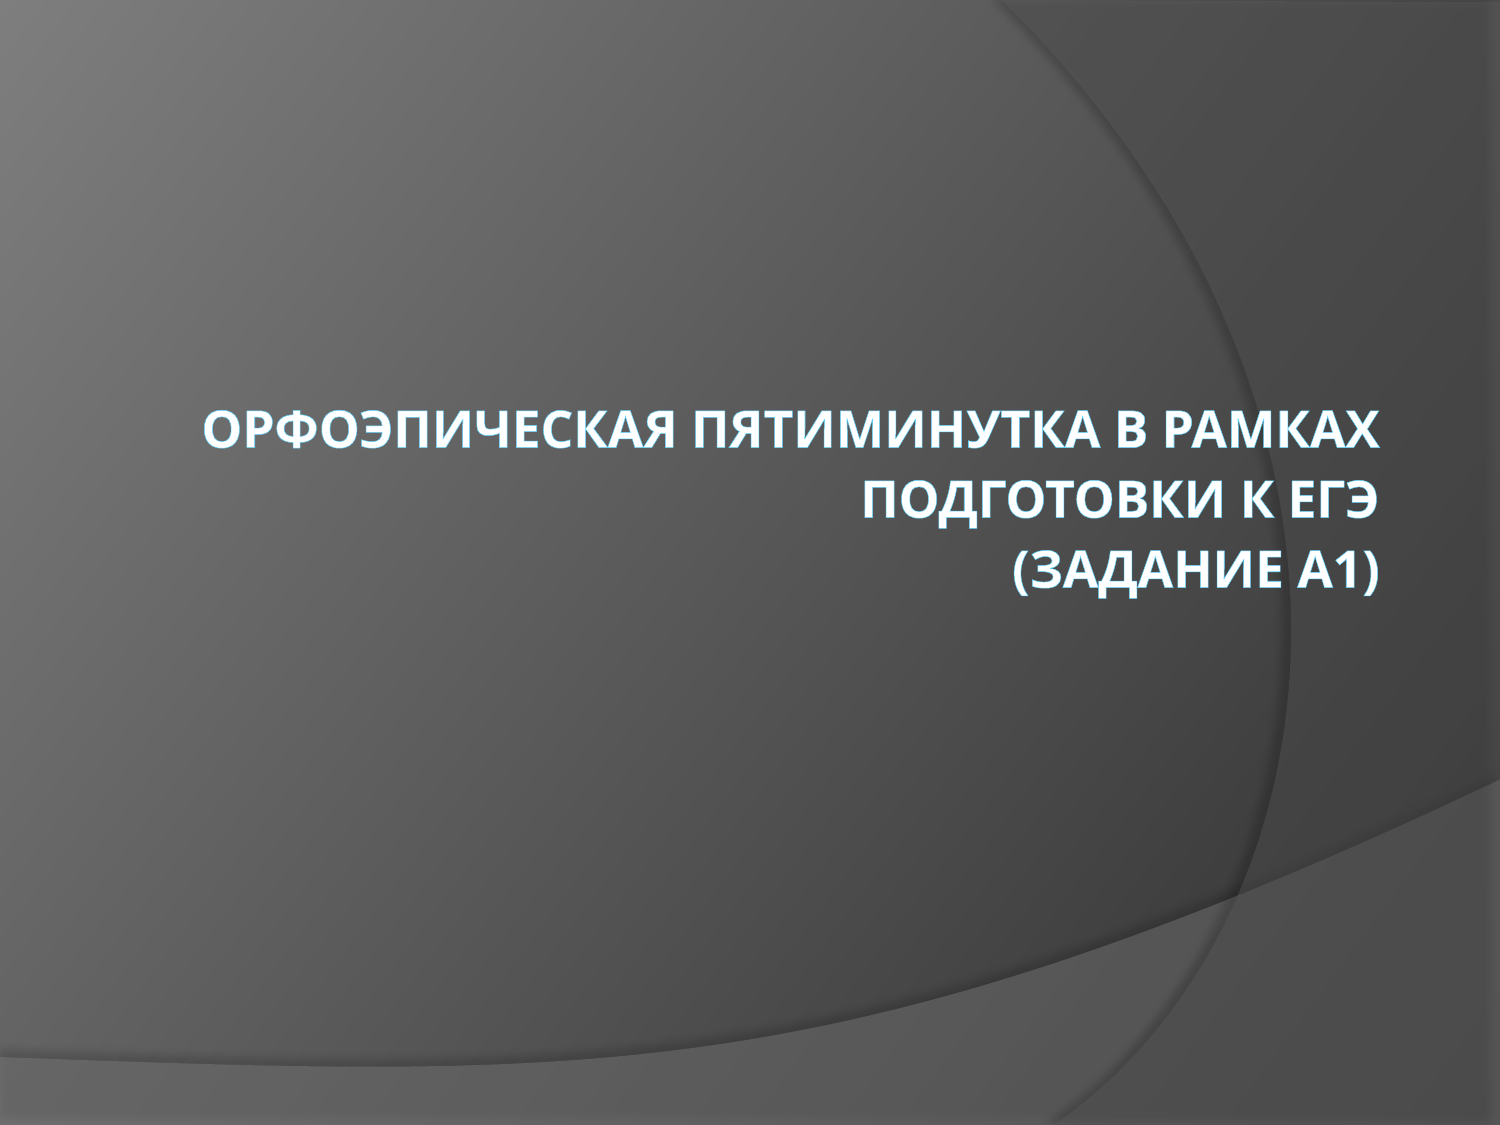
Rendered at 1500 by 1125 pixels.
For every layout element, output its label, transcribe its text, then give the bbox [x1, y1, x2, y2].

title ОРФОЭПИЧЕСКАЯ ПЯТИМИНУТКА В РАМКАХ ПОДГОТОВКИ К ЕГЭ (ЗАДАНИЕ А1) [112, 385, 1388, 686]
